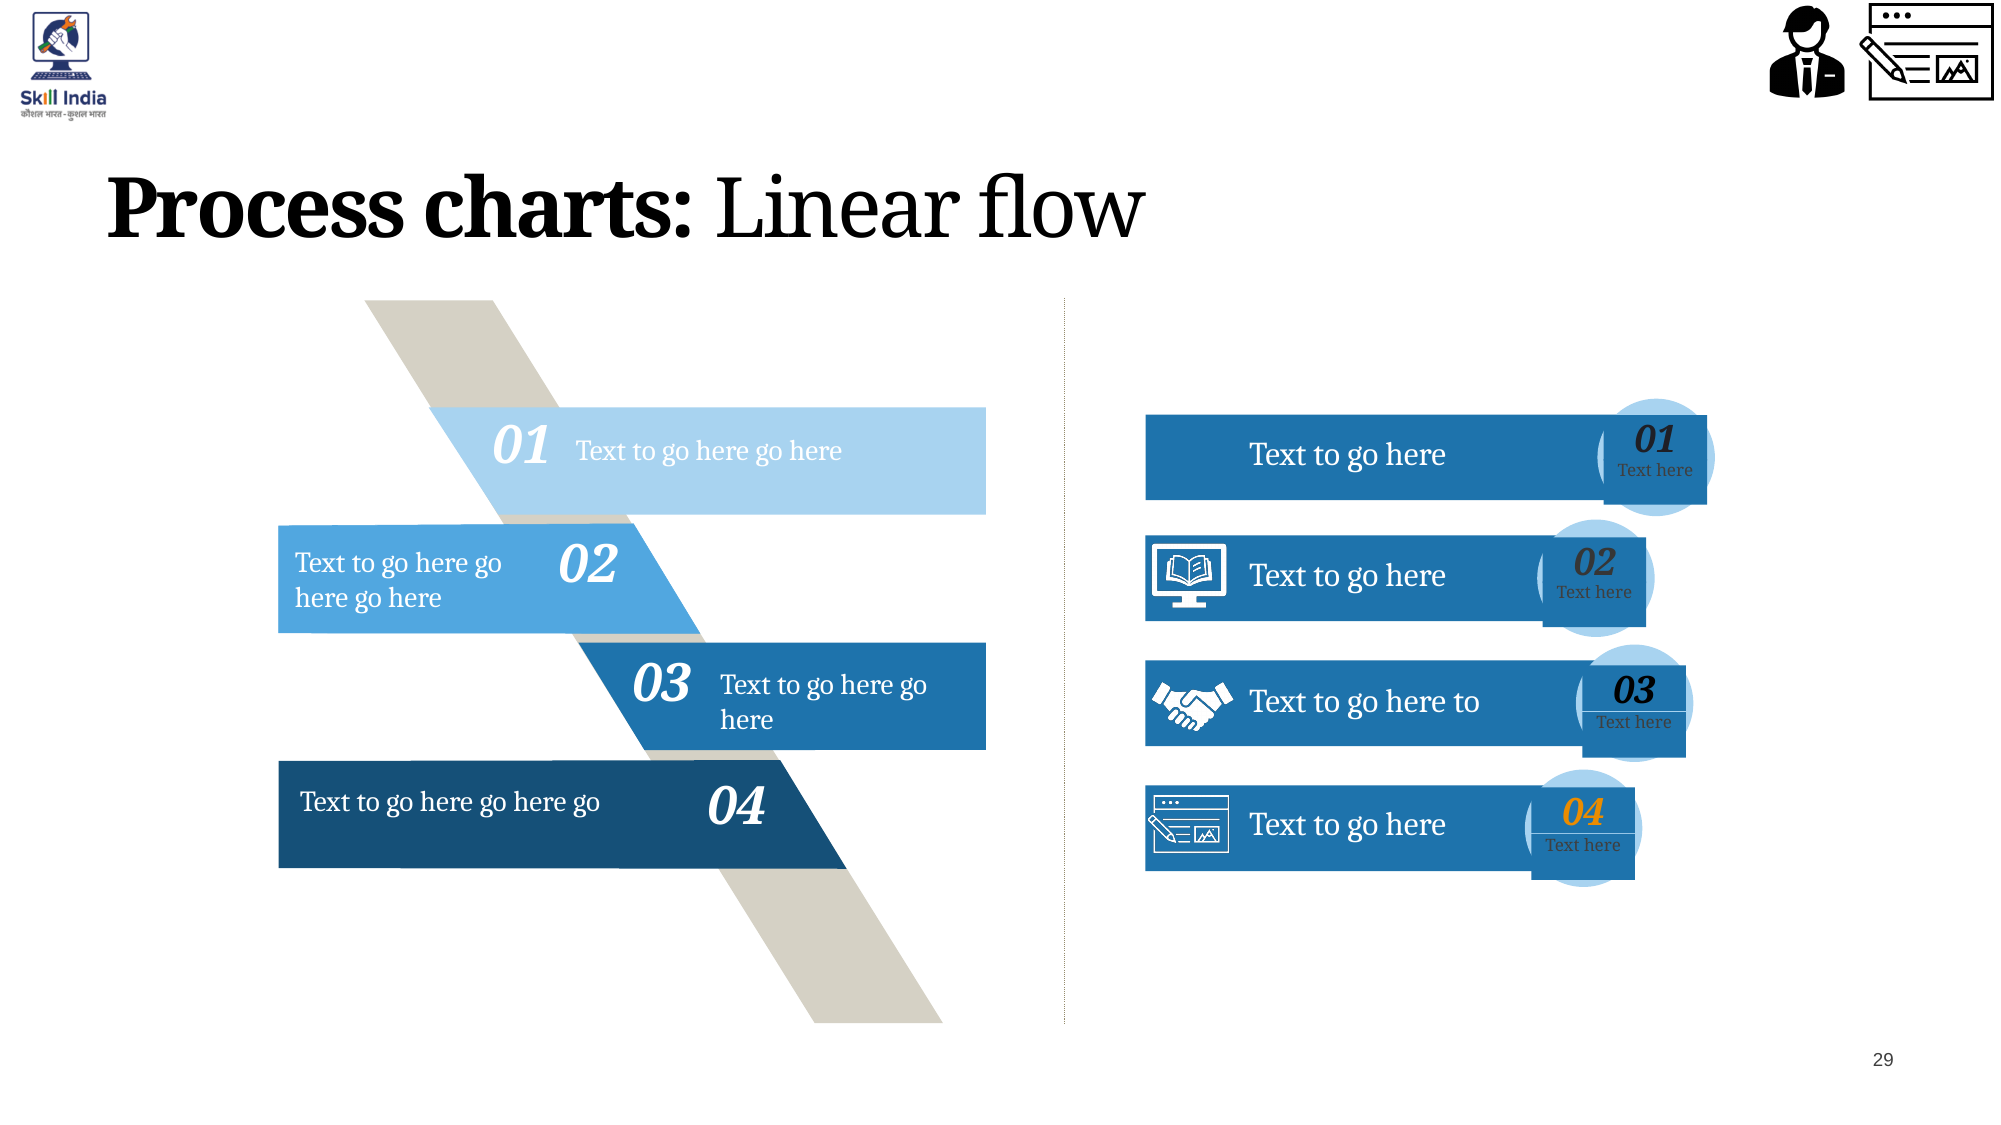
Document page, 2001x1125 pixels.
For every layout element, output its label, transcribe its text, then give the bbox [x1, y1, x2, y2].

slide_number 29 [1560, 1047, 1894, 1070]
picture [1142, 779, 1233, 869]
picture [1147, 661, 1238, 752]
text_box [278, 300, 986, 1024]
picture [1751, 0, 2000, 127]
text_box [1145, 401, 1712, 884]
picture [1144, 530, 1234, 621]
title Process charts: Linear flow [106, 165, 1894, 273]
picture [0, 0, 127, 127]
